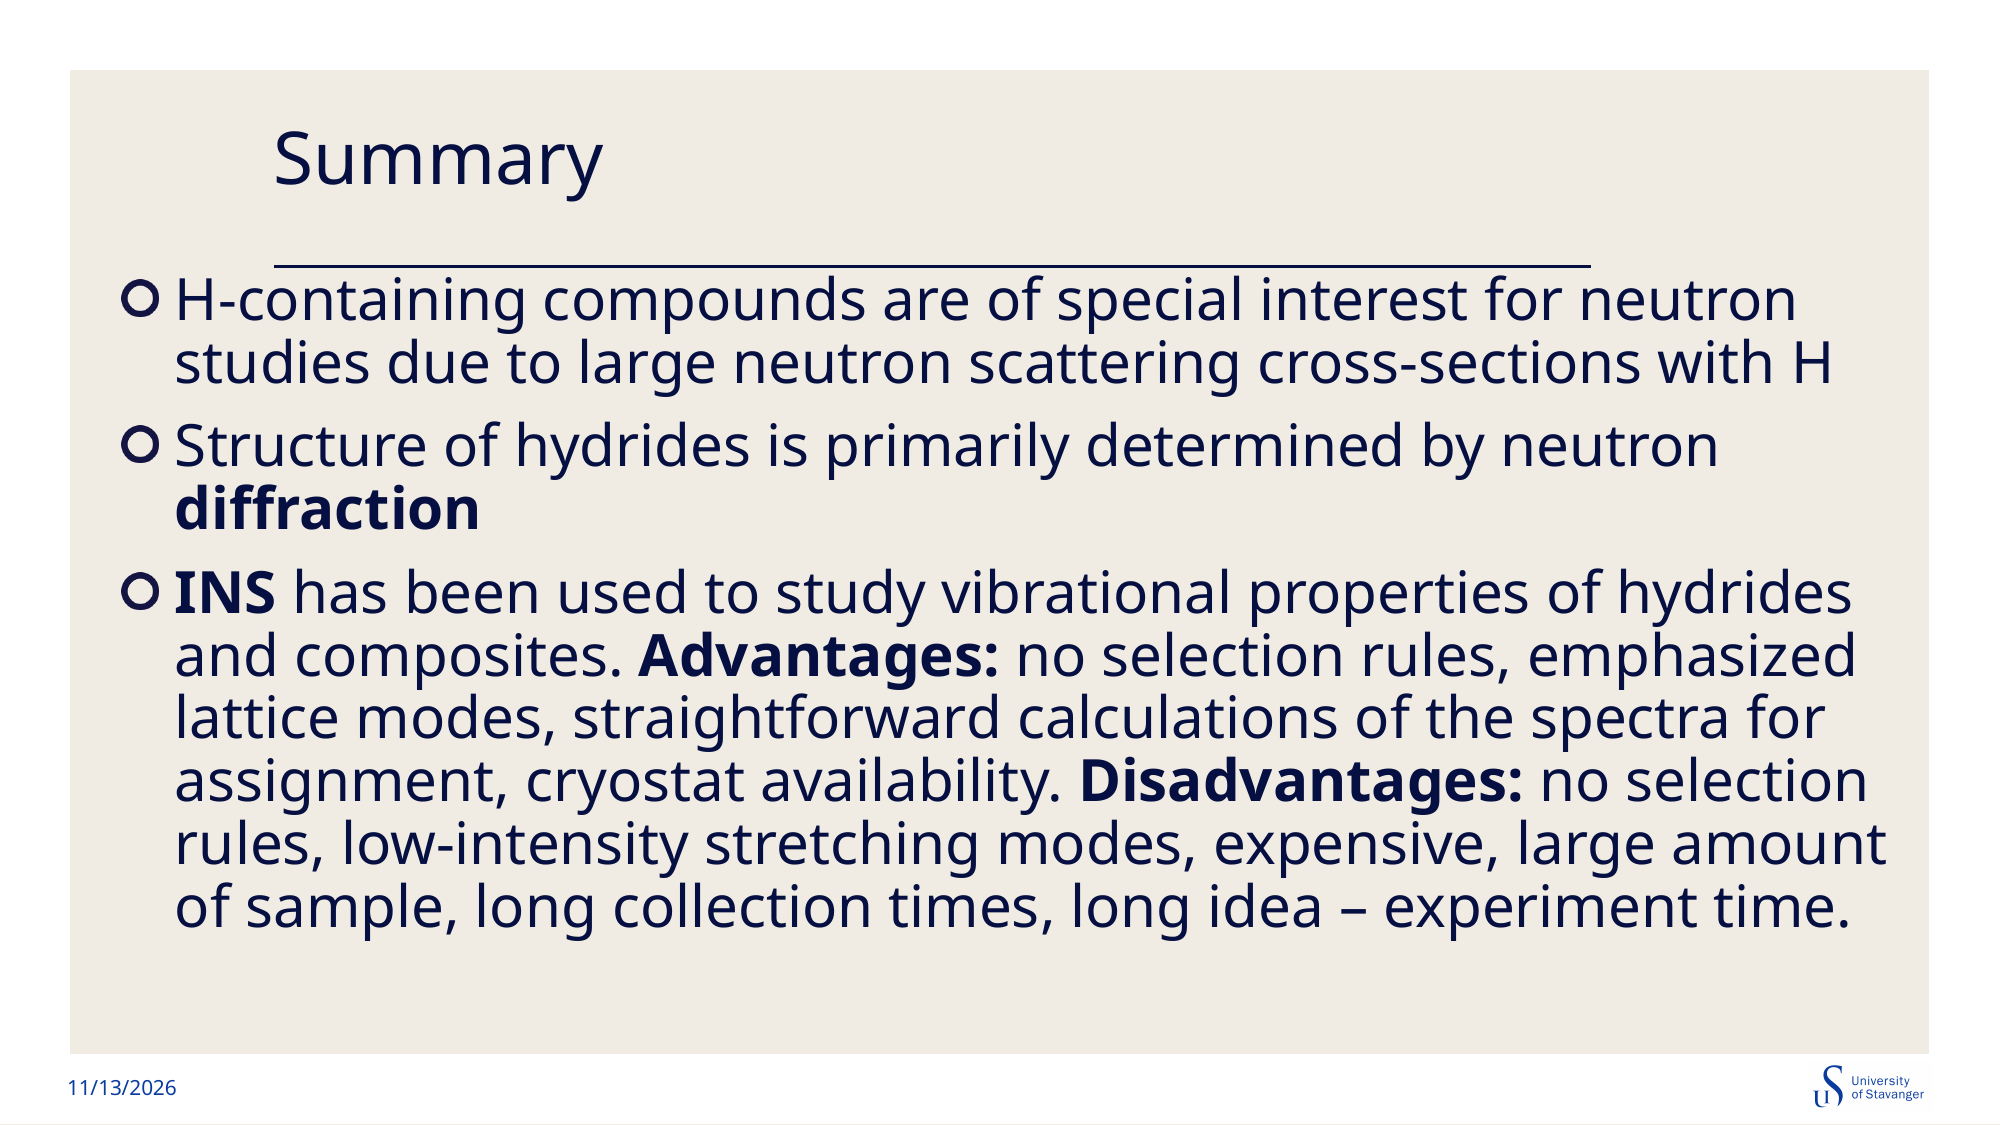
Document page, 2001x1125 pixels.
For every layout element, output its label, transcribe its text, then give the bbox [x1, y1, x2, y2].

title Summary [274, 121, 1592, 269]
picture [121, 572, 159, 610]
list H-containing compounds are of special interest for neutron studies due to large neutron scattering cross-sections with H Structure of hydrides is primarily determined by neutron diffraction INS has been used to study vibrational properties of hydrides and composites. Advantages: no selection rules, emphasized lattice modes, straightforward calculations of the spectra for assignment, cryostat availability. Disadvantages: no selection rules, low-intensity stretching modes, expensive, large amount of sample, long collection times, long idea – experiment time. [121, 270, 1891, 1050]
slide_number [67, 1074, 518, 1125]
picture [121, 279, 159, 317]
picture [1809, 1061, 1933, 1112]
picture [121, 425, 159, 463]
